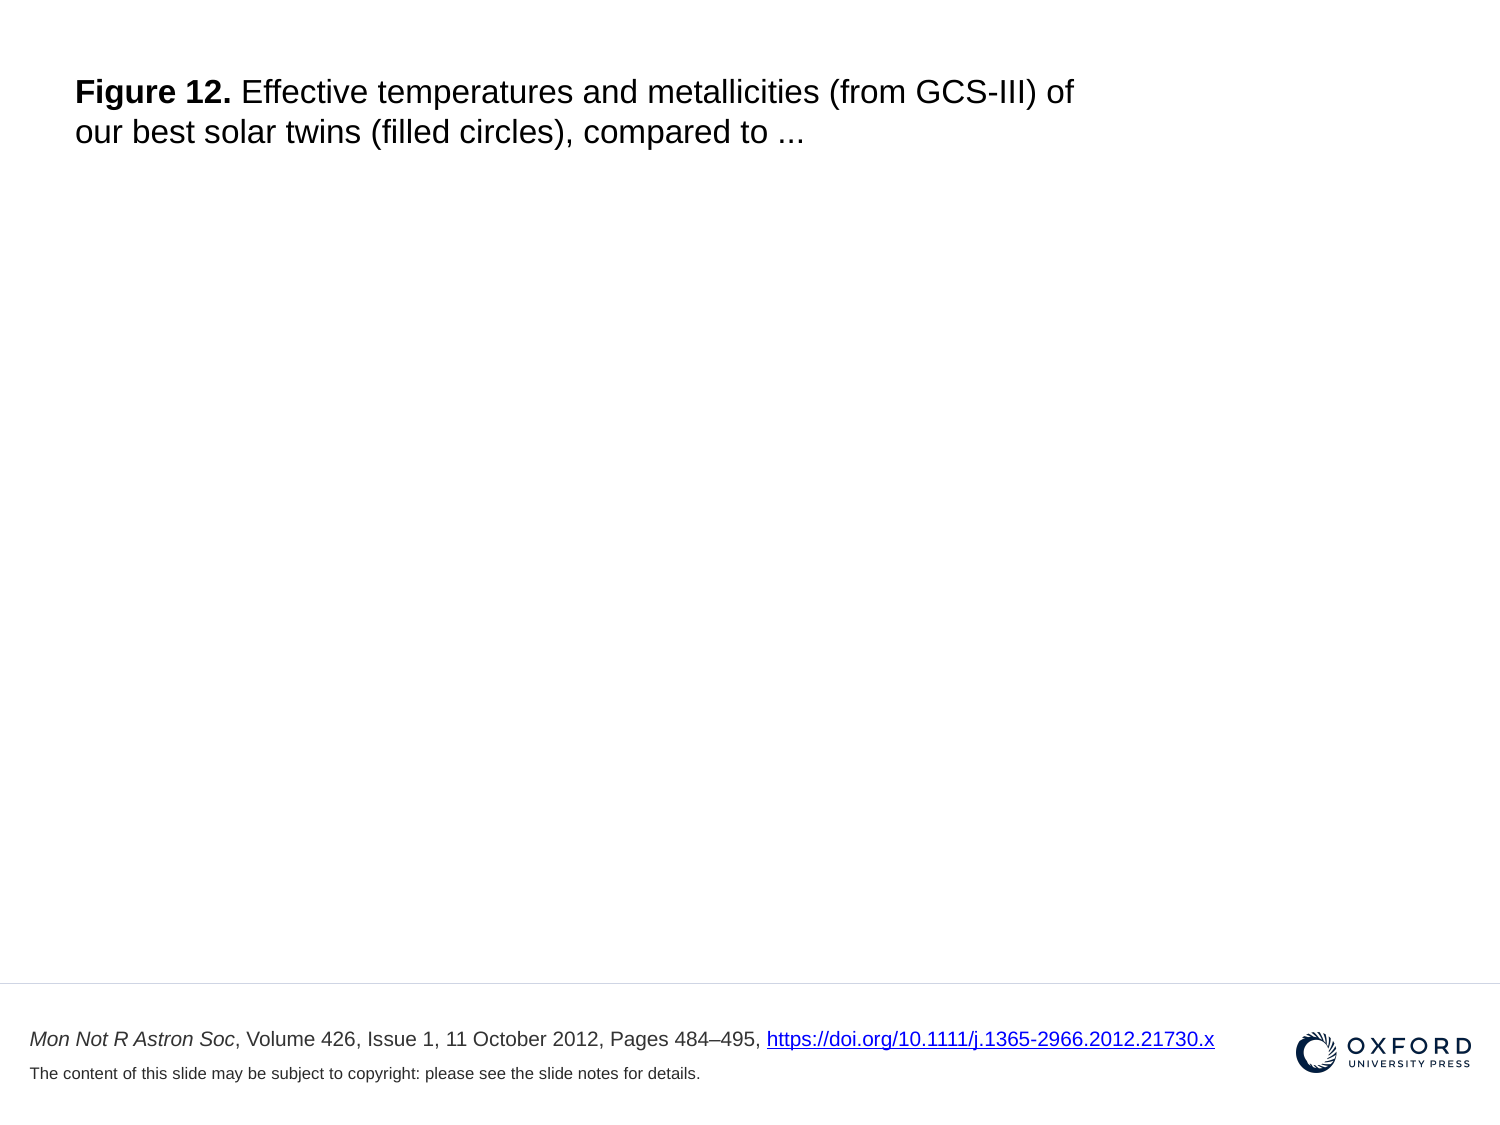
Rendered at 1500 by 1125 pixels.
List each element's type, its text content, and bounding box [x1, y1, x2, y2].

footer Mon Not R Astron Soc, Volume 426, Issue 1, 11 October 2012, Pages 484–495, https://doi.org/10.1111/j.1365-2966.2012.21730.x The content of this slide may be subject to copyright: please see the slide notes for details. [0, 983, 1260, 1125]
picture [1296, 1032, 1471, 1073]
title Figure 12. Effective temperatures and metallicities (from GCS-III) of our best solar twins (filled circles), compared to ... [75, 69, 1078, 171]
